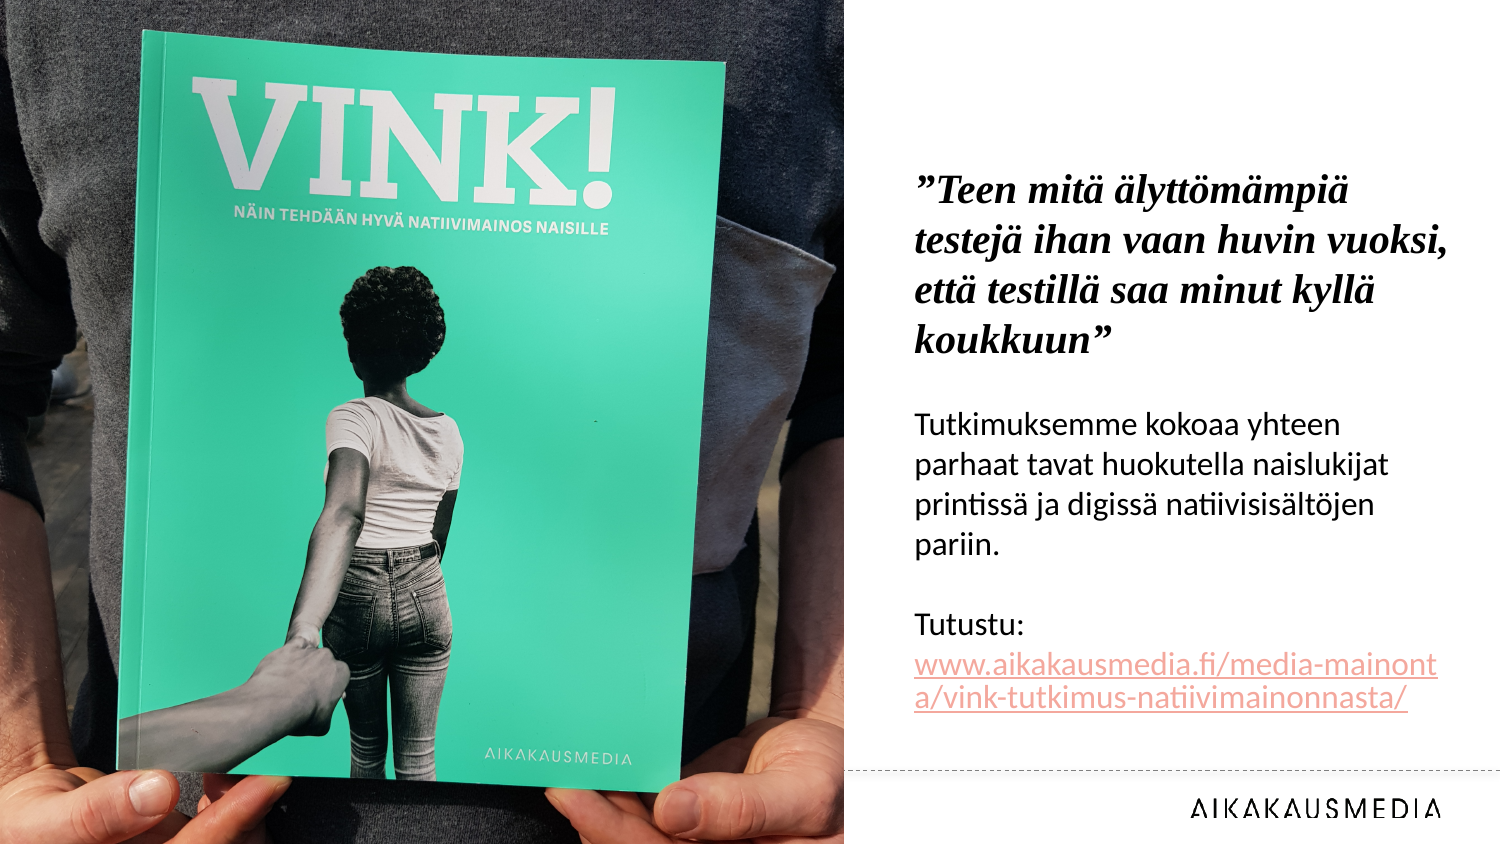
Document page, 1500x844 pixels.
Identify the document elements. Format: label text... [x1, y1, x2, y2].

picture [1189, 797, 1441, 818]
text_box ”Teen mitä älyttömämpiä testejä ihan vaan huvin vuoksi, että testillä saa minut kyllä koukkuun” Tutkimuksemme kokoaa yhteen parhaat tavat huokutella naislukijat printissä ja digissä natiivisisältöjen pariin. Tutustu: www.aikakausmedia.fi/media-mainonta/vink-tutkimus-natiivimainonnasta/ [899, 154, 1469, 689]
picture [0, 0, 844, 844]
